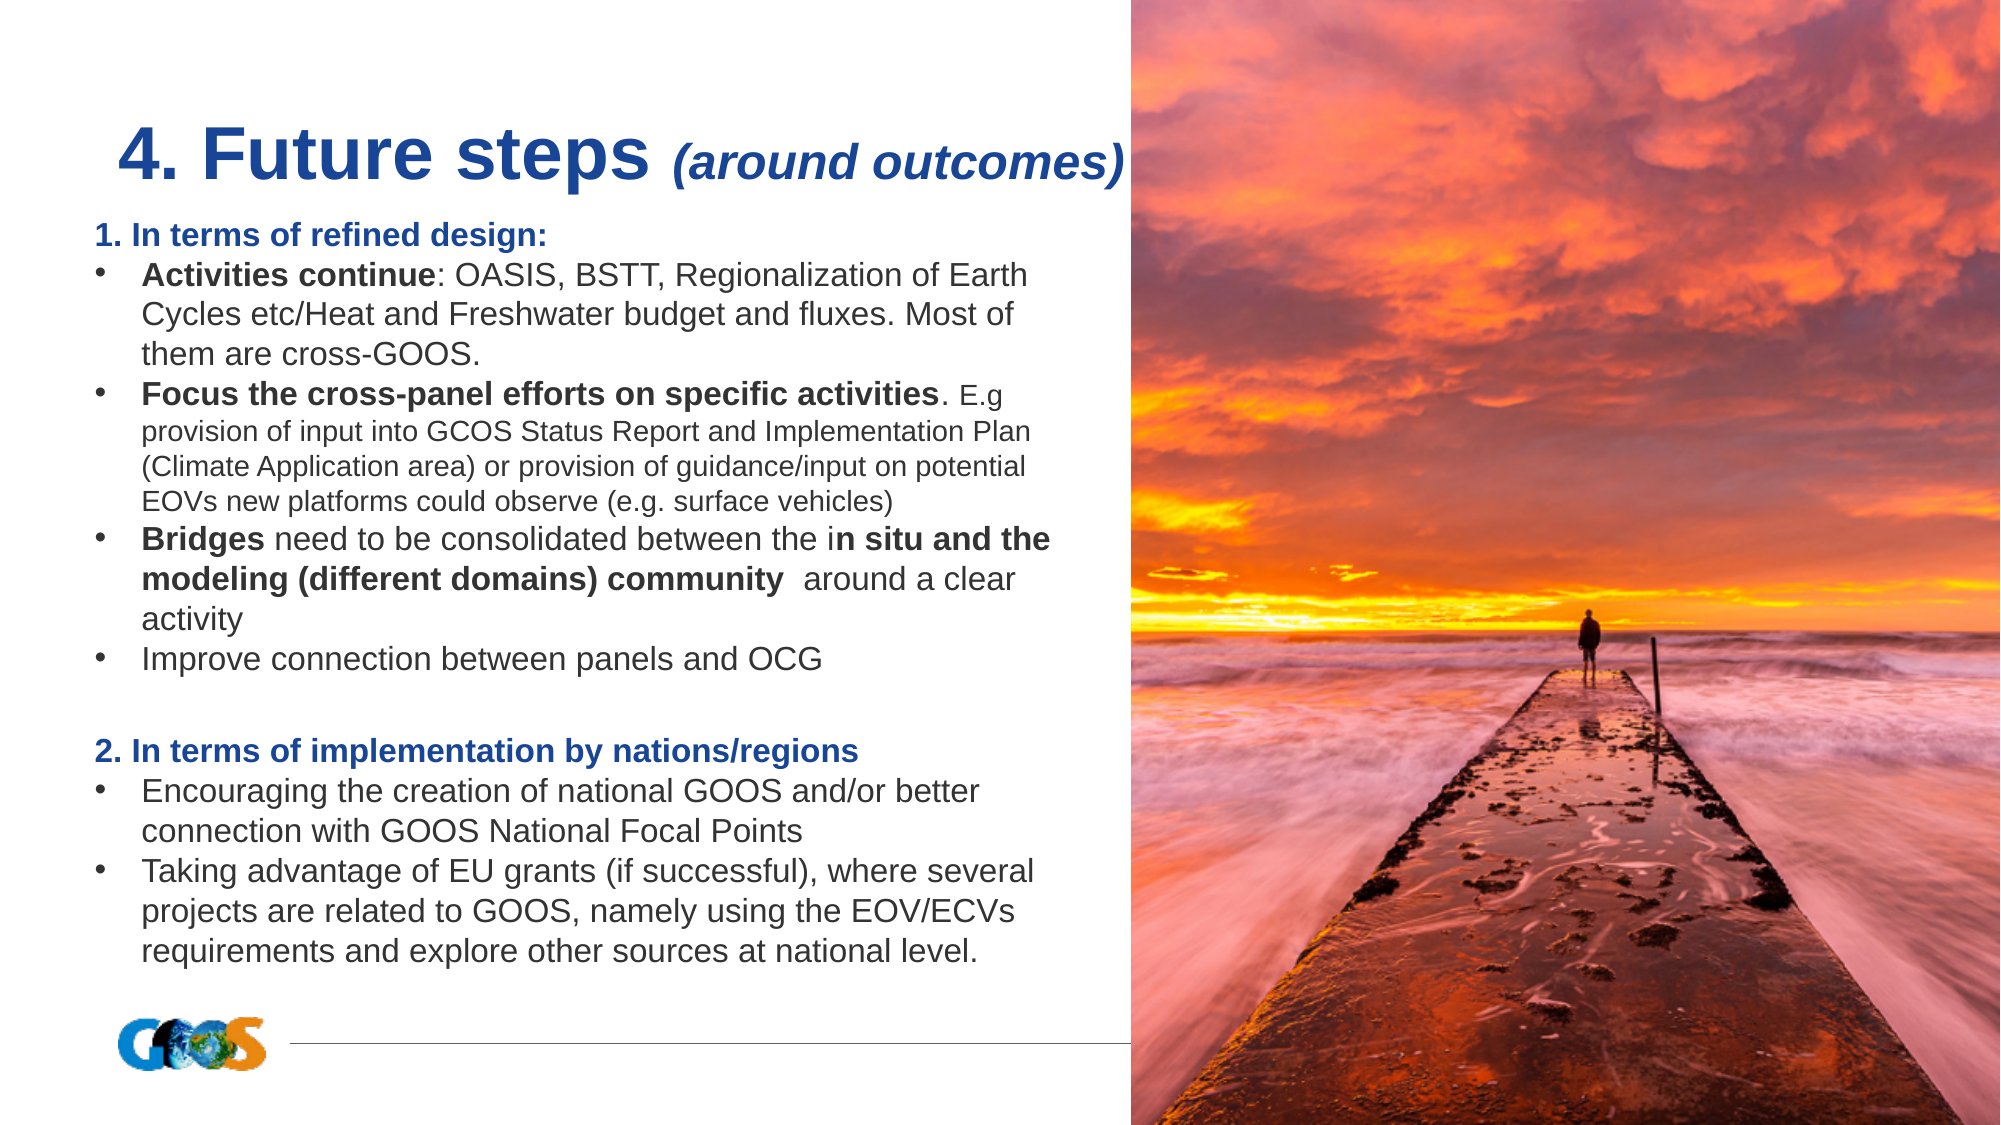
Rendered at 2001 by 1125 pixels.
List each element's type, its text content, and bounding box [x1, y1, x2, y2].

title 4. Future steps (around outcomes) [118, 118, 1126, 213]
list 1. In terms of refined design: Activities continue: OASIS, BSTT, Regionalization of Earth Cycles etc/Heat and Freshwater budget and fluxes. Most of them are cross-GOOS. Focus the cross-panel efforts on specific activities. E.g provision of input into GCOS Status Report and Implementation Plan (Climate Application area) or provision of guidance/input on potential EOVs new platforms could observe (e.g. surface vehicles) Bridges need to be consolidated between the in situ and the modeling (different domains) community around a clear activity Improve connection between panels and OCG 2. In terms of implementation by nations/regions Encouraging the creation of national GOOS and/or better connection with GOOS National Focal Points Taking advantage of EU grants (if successful), where several projects are related to GOOS, namely using the EOV/ECVs requirements and explore other sources at national level. [56, 212, 1071, 1007]
picture [1131, 0, 2000, 1125]
picture [118, 1016, 266, 1071]
